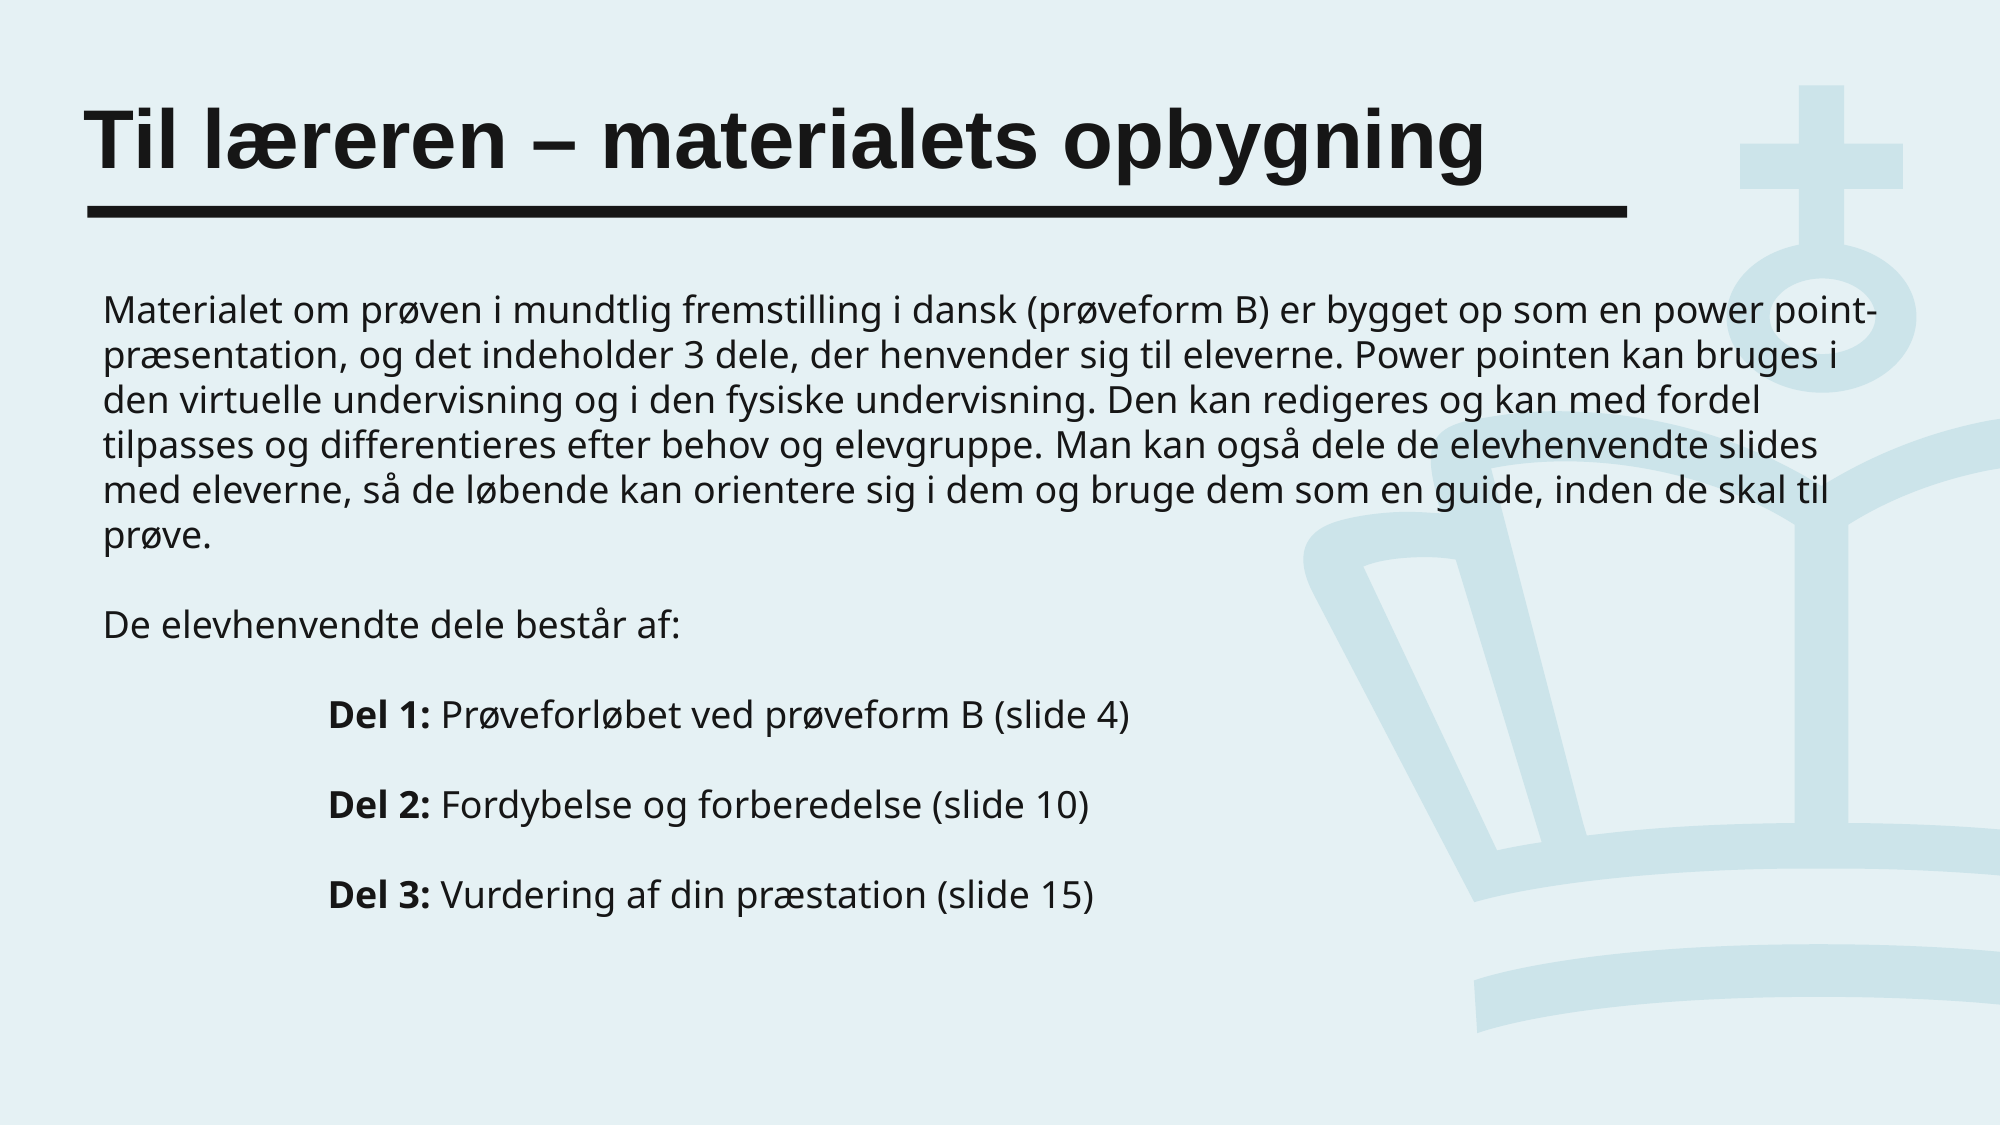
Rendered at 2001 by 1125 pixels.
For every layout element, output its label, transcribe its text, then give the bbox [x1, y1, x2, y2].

text_box [87, 205, 1628, 218]
title Til læreren – materialets opbygning [83, 102, 1580, 380]
text_box Materialet om prøven i mundtlig fremstilling i dansk (prøveform B) er bygget op som en power point-præsentation, og det indeholder 3 dele, der henvender sig til eleverne. Power pointen kan bruges i den virtuelle undervisning og i den fysiske undervisning. Den kan redigeres og kan med fordel tilpasses og differentieres efter behov og elevgruppe. Man kan også dele de elevhenvendte slides med eleverne, så de løbende kan orientere sig i dem og bruge dem som en guide, inden de skal til prøve. De elevhenvendte dele består af: Del 1: Prøveforløbet ved prøveform B (slide 4) Del 2: Fordybelse og forberedelse (slide 10) Del 3: Vurdering af din præstation (slide 15) [87, 278, 1902, 1091]
